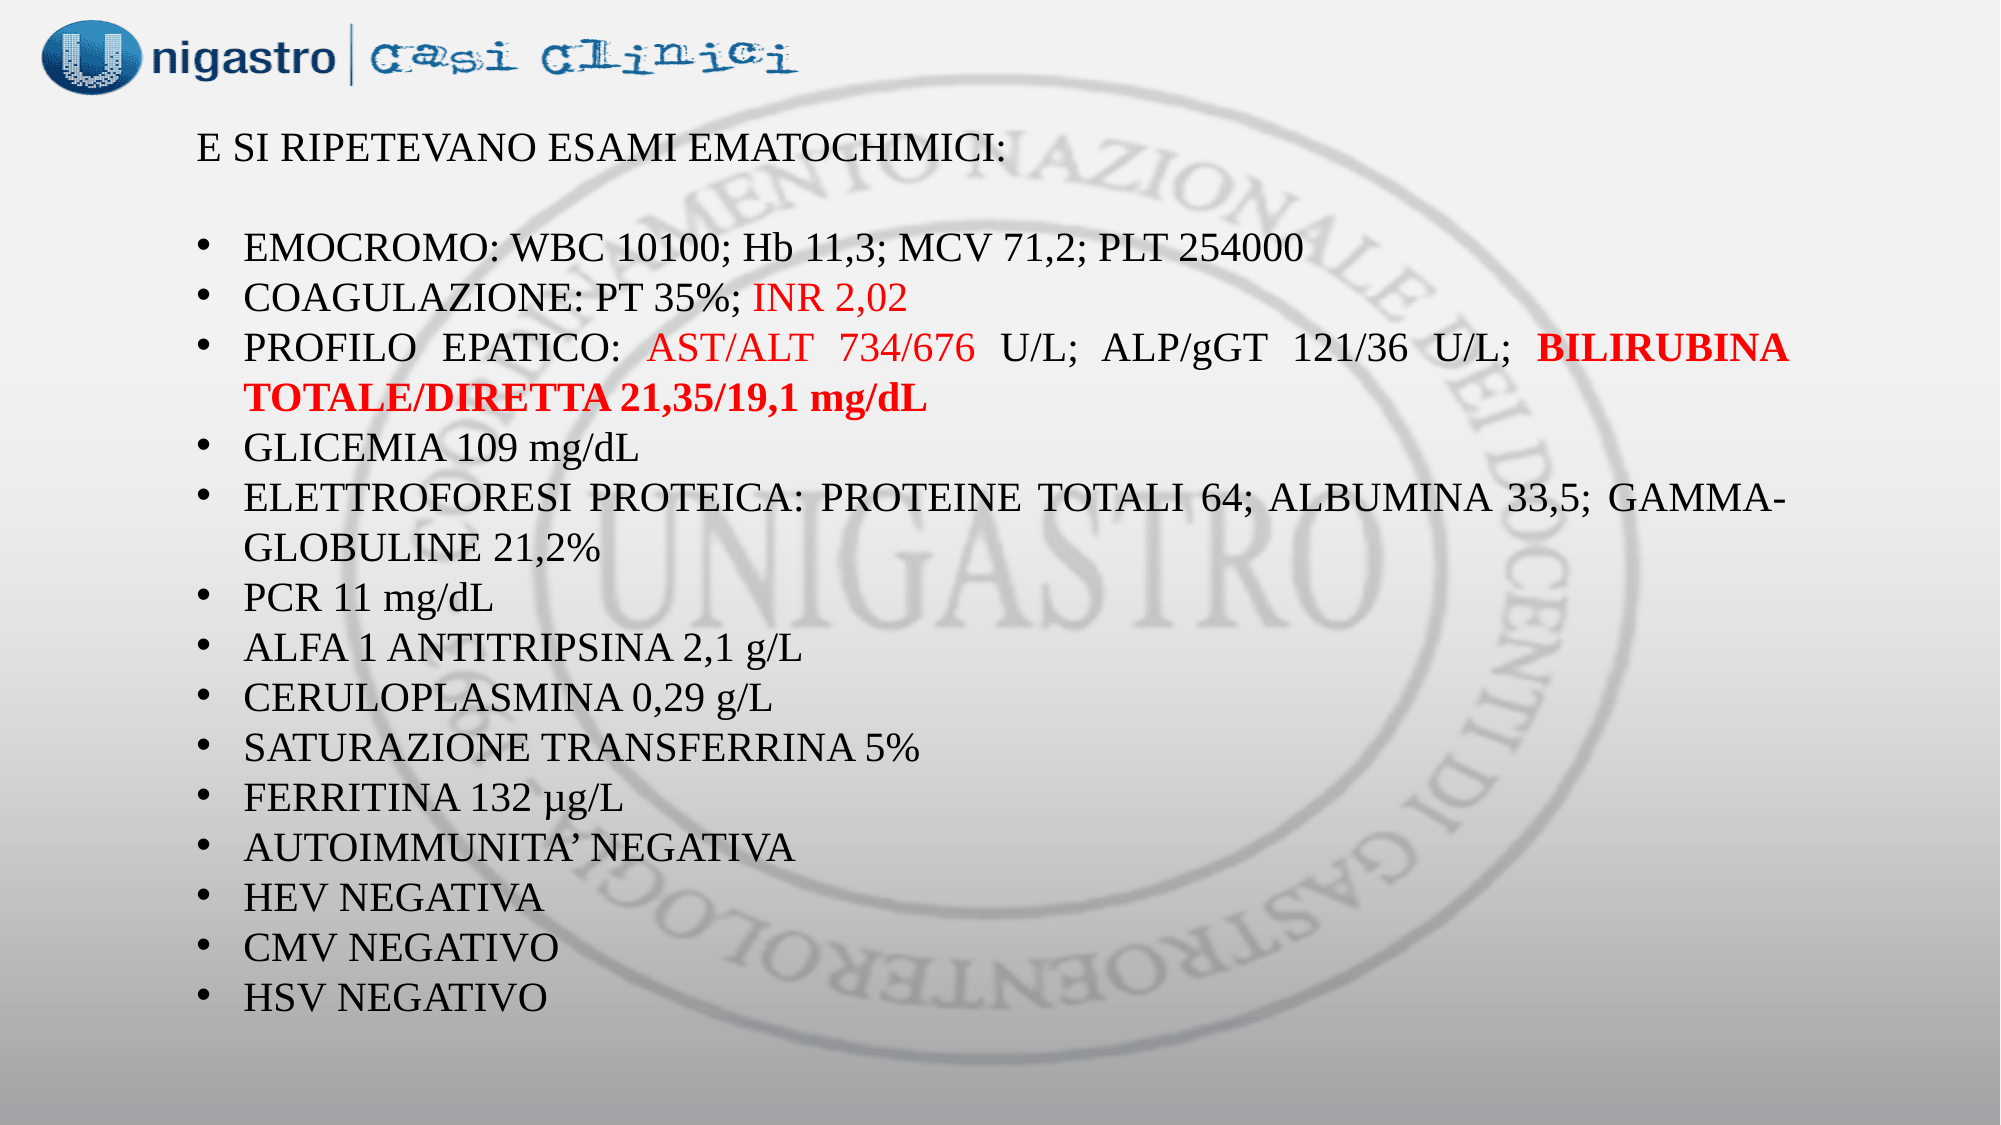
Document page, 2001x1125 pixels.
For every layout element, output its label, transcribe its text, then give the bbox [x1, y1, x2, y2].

picture [0, 0, 2001, 1125]
text_box E SI RIPETEVANO ESAMI EMATOCHIMICI: EMOCROMO: WBC 10100; Hb 11,3; MCV 71,2; PLT 254000 COAGULAZIONE: PT 35%; INR 2,02 PROFILO EPATICO: AST/ALT 734/676 U/L; ALP/gGT 121/36 U/L; BILIRUBINA TOTALE/DIRETTA 21,35/19,1 mg/dL GLICEMIA 109 mg/dL ELETTROFORESI PROTEICA: PROTEINE TOTALI 64; ALBUMINA 33,5; GAMMA-GLOBULINE 21,2% PCR 11 mg/dL ALFA 1 ANTITRIPSINA 2,1 g/L CERULOPLASMINA 0,29 g/L SATURAZIONE TRANSFERRINA 5% FERRITINA 132 µg/L AUTOIMMUNITA’ NEGATIVA HEV NEGATIVA CMV NEGATIVO HSV NEGATIVO [181, 111, 1803, 1072]
